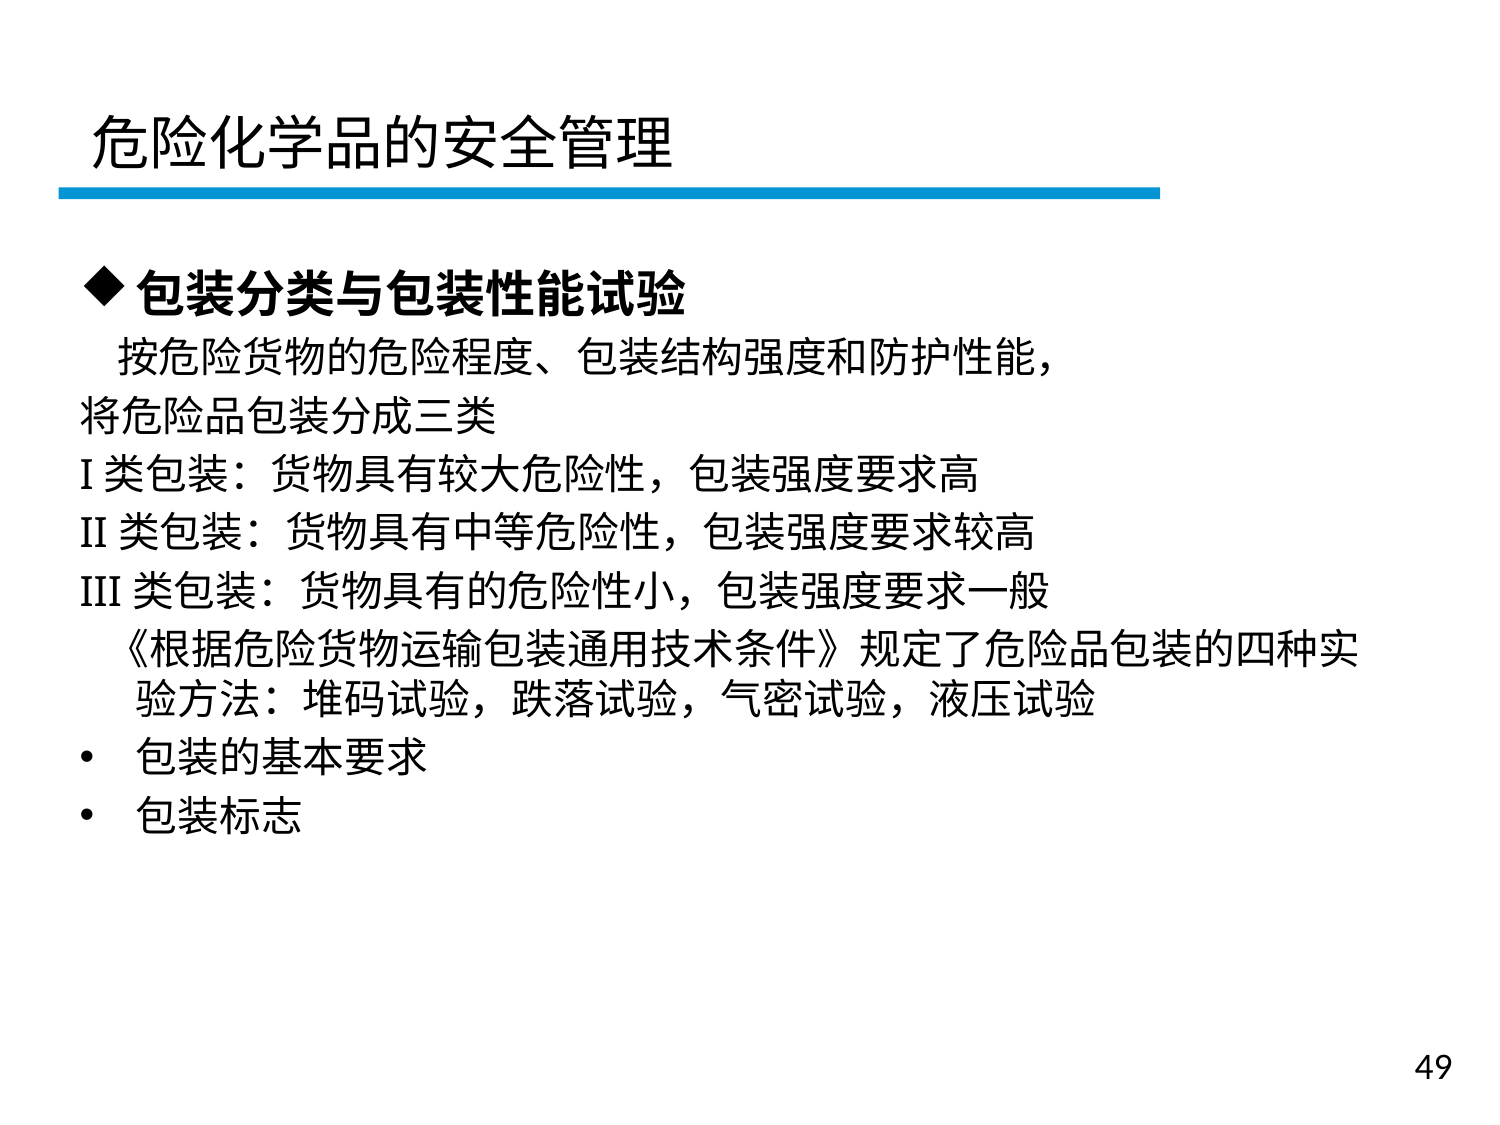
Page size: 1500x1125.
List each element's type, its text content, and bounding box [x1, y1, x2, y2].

text_box 危险化学品的安全管理 [76, 98, 1152, 184]
text_box 包装分类与包装性能试验 按危险货物的危险程度、包装结构强度和防护性能， 将危险品包装分成三类 I类包装：货物具有较大危险性，包装强度要求高 II类包装：货物具有中等危险性，包装强度要求较高 III类包装：货物具有的危险性小，包装强度要求一般 《根据危险货物运输包装通用技术条件》规定了危险品包装的四种实验方法：堆码试验，跌落试验，气密试验，液压试验 包装的基本要求 包装标志 [64, 255, 1415, 1056]
